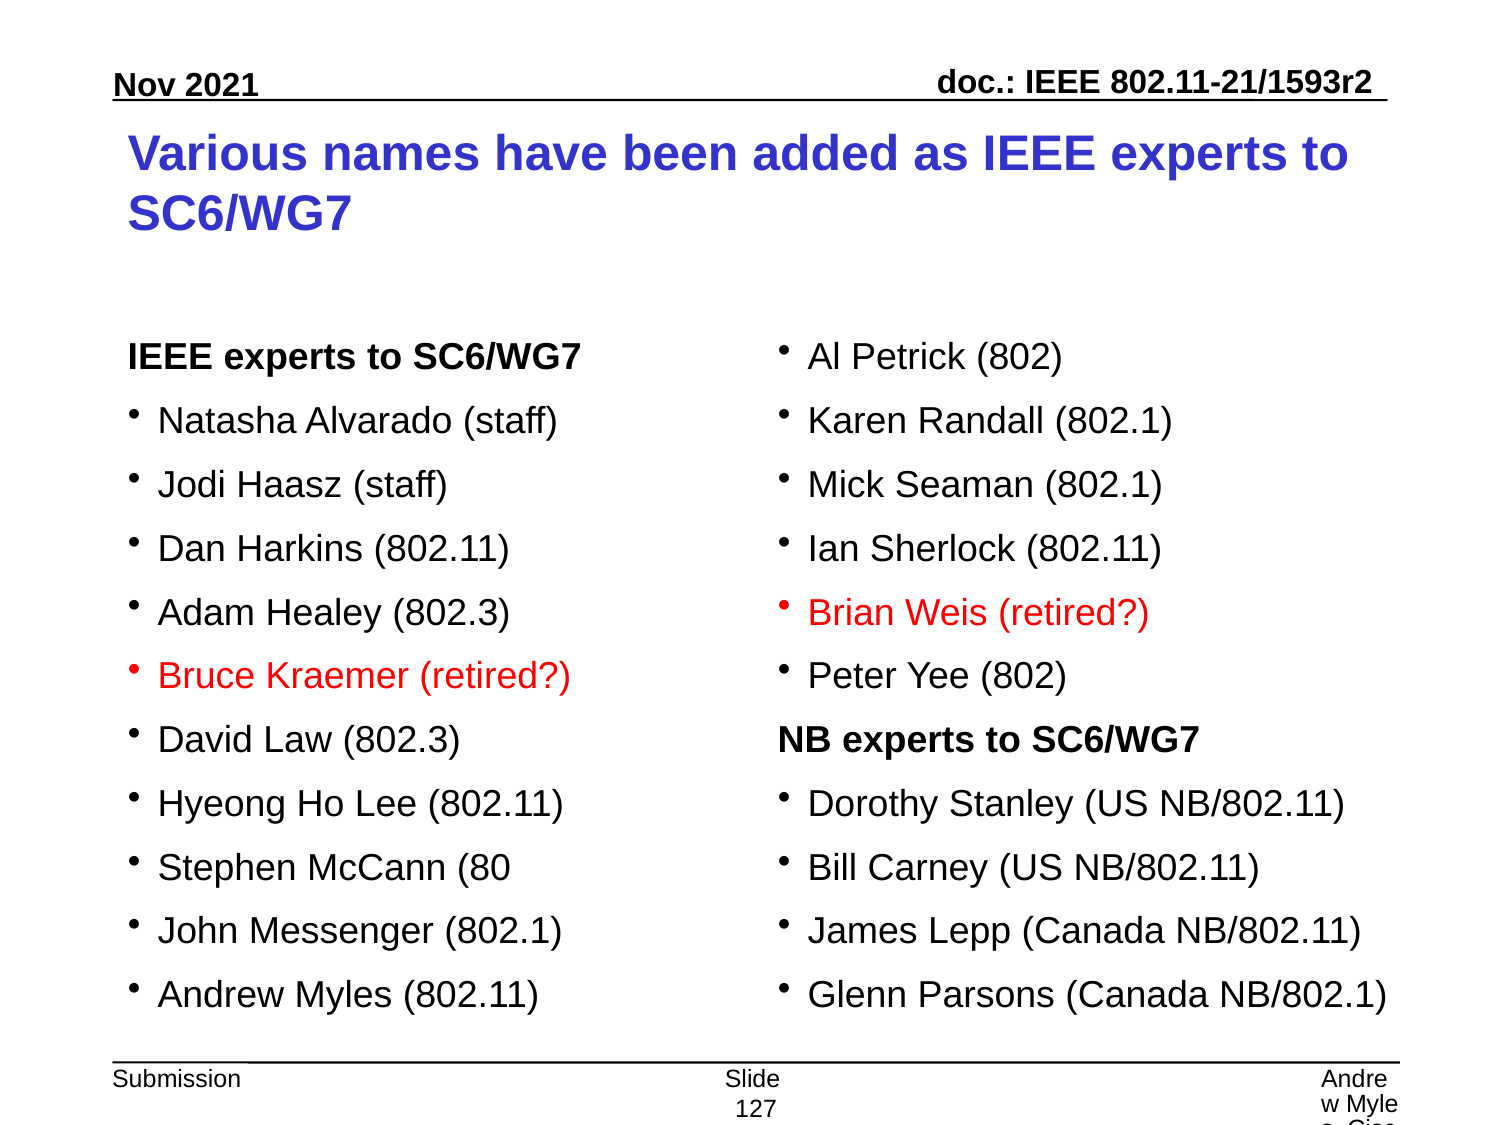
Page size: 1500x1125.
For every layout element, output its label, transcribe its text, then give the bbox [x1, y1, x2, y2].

list IEEE experts to SC6/WG7 Natasha Alvarado (staff) Jodi Haasz (staff) Dan Harkins (802.11) Adam Healey (802.3) Bruce Kraemer (retired?) David Law (802.3) Hyeong Ho Lee (802.11) Stephen McCann (80 John Messenger (802.1) Andrew Myles (802.11) [112, 324, 738, 1000]
list Al Petrick (802) Karen Randall (802.1) Mick Seaman (802.1) Ian Sherlock (802.11) Brian Weis (retired?) Peter Yee (802) NB experts to SC6/WG7 Dorothy Stanley (US NB/802.11) Bill Carney (US NB/802.11) James Lepp (Canada NB/802.11) Glenn Parsons (Canada NB/802.1) [762, 324, 1438, 1000]
footer Andrew Myles, Cisco [1320, 1061, 1402, 1093]
title Various names have been added as IEEE experts to SC6/WG7 [112, 112, 1388, 288]
slide_number Slide 127 [709, 1061, 803, 1093]
